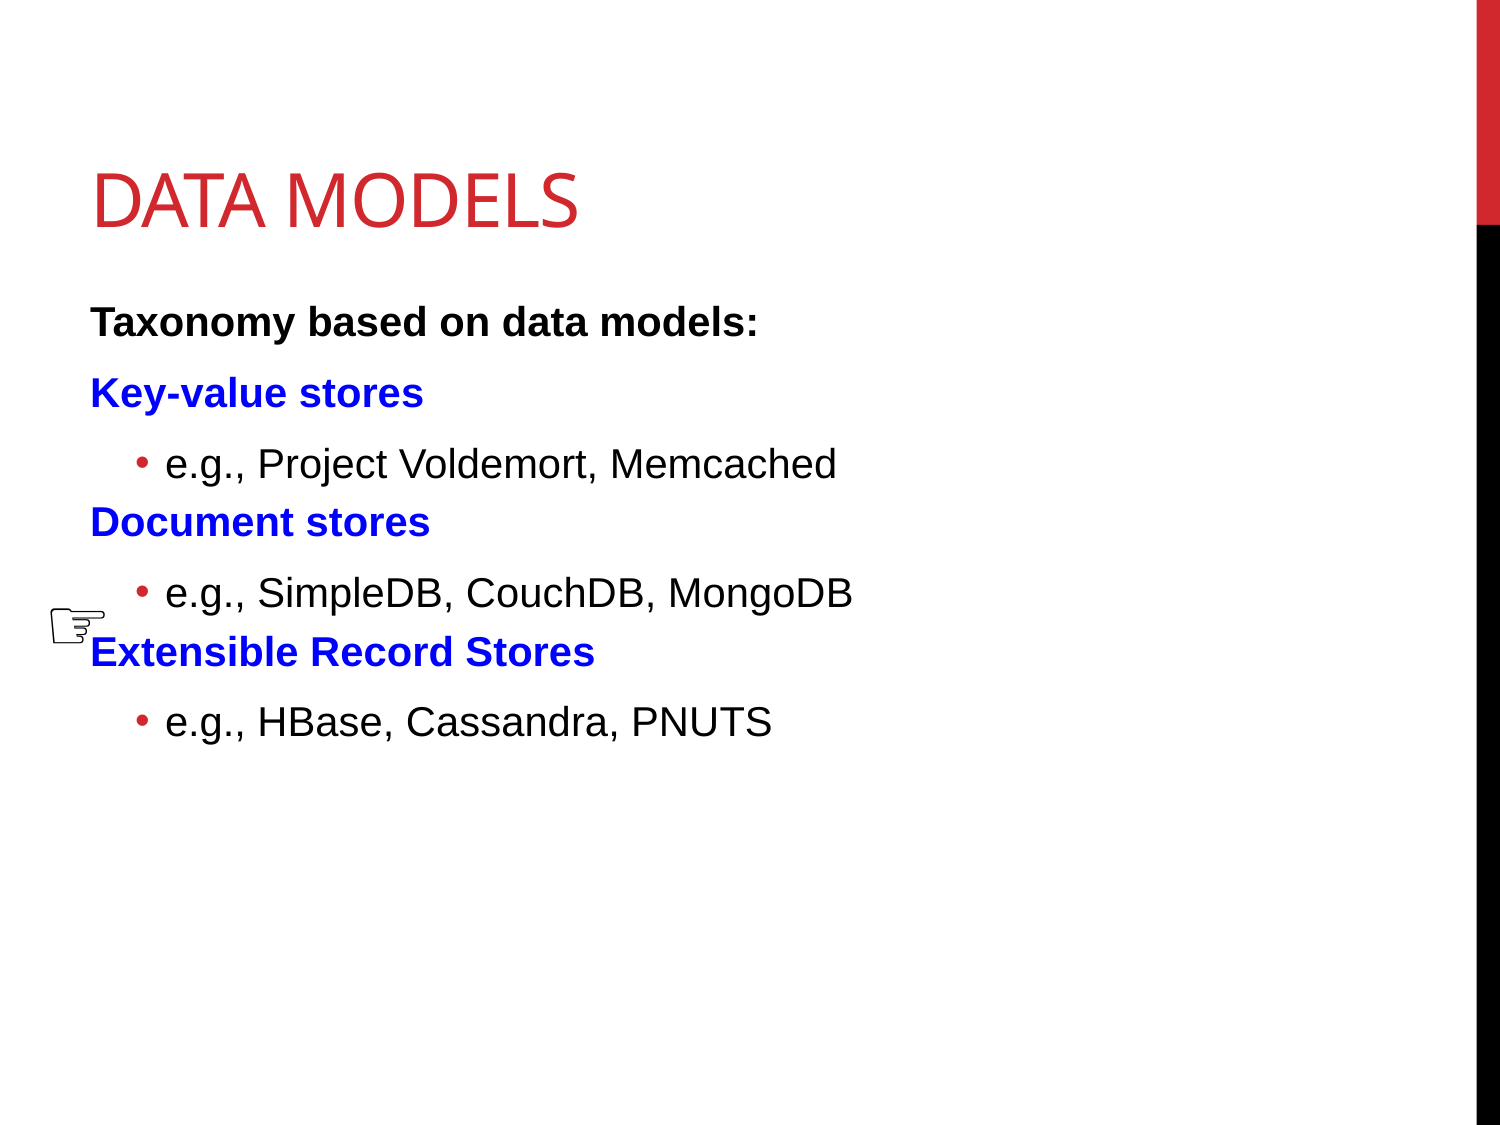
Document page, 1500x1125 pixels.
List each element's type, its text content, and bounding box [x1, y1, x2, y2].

list Taxonomy based on data models: Key-value stores e.g., Project Voldemort, Memcached Document stores e.g., SimpleDB, CouchDB, MongoDB Extensible Record Stores e.g., HBase, Cassandra, PNUTS [75, 287, 1325, 1005]
text_box ☞ [29, 568, 127, 674]
title Data Models [75, 25, 1025, 250]
